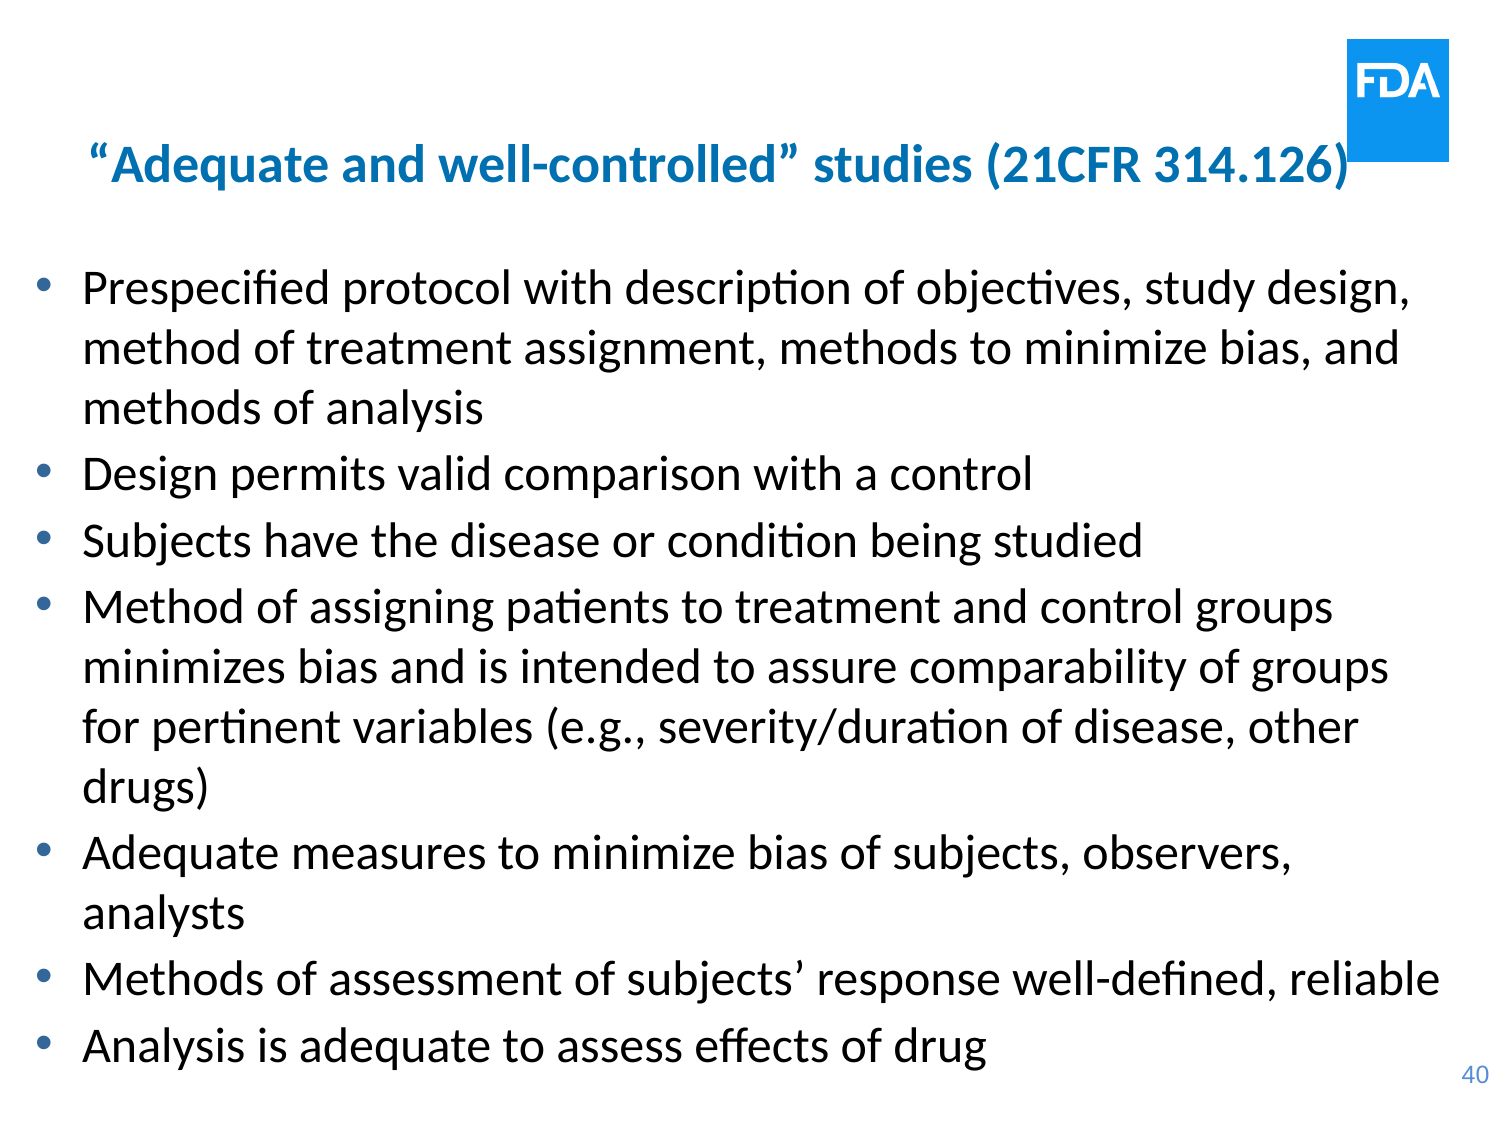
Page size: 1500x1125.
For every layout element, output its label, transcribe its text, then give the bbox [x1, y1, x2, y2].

picture [1347, 39, 1449, 162]
title “Adequate and well-controlled” studies (21CFR 314.126) [44, 66, 1395, 247]
text_box Prespecified protocol with description of objectives, study design, method of treatment assignment, methods to minimize bias, and methods of analysis Design permits valid comparison with a control Subjects have the disease or condition being studied Method of assigning patients to treatment and control groups minimizes bias and is intended to assure comparability of groups for pertinent variables (e.g., severity/duration of disease, other drugs) Adequate measures to minimize bias of subjects, observers, analysts Methods of assessment of subjects’ response well-defined, reliable Analysis is adequate to assess effects of drug [20, 247, 1468, 1125]
